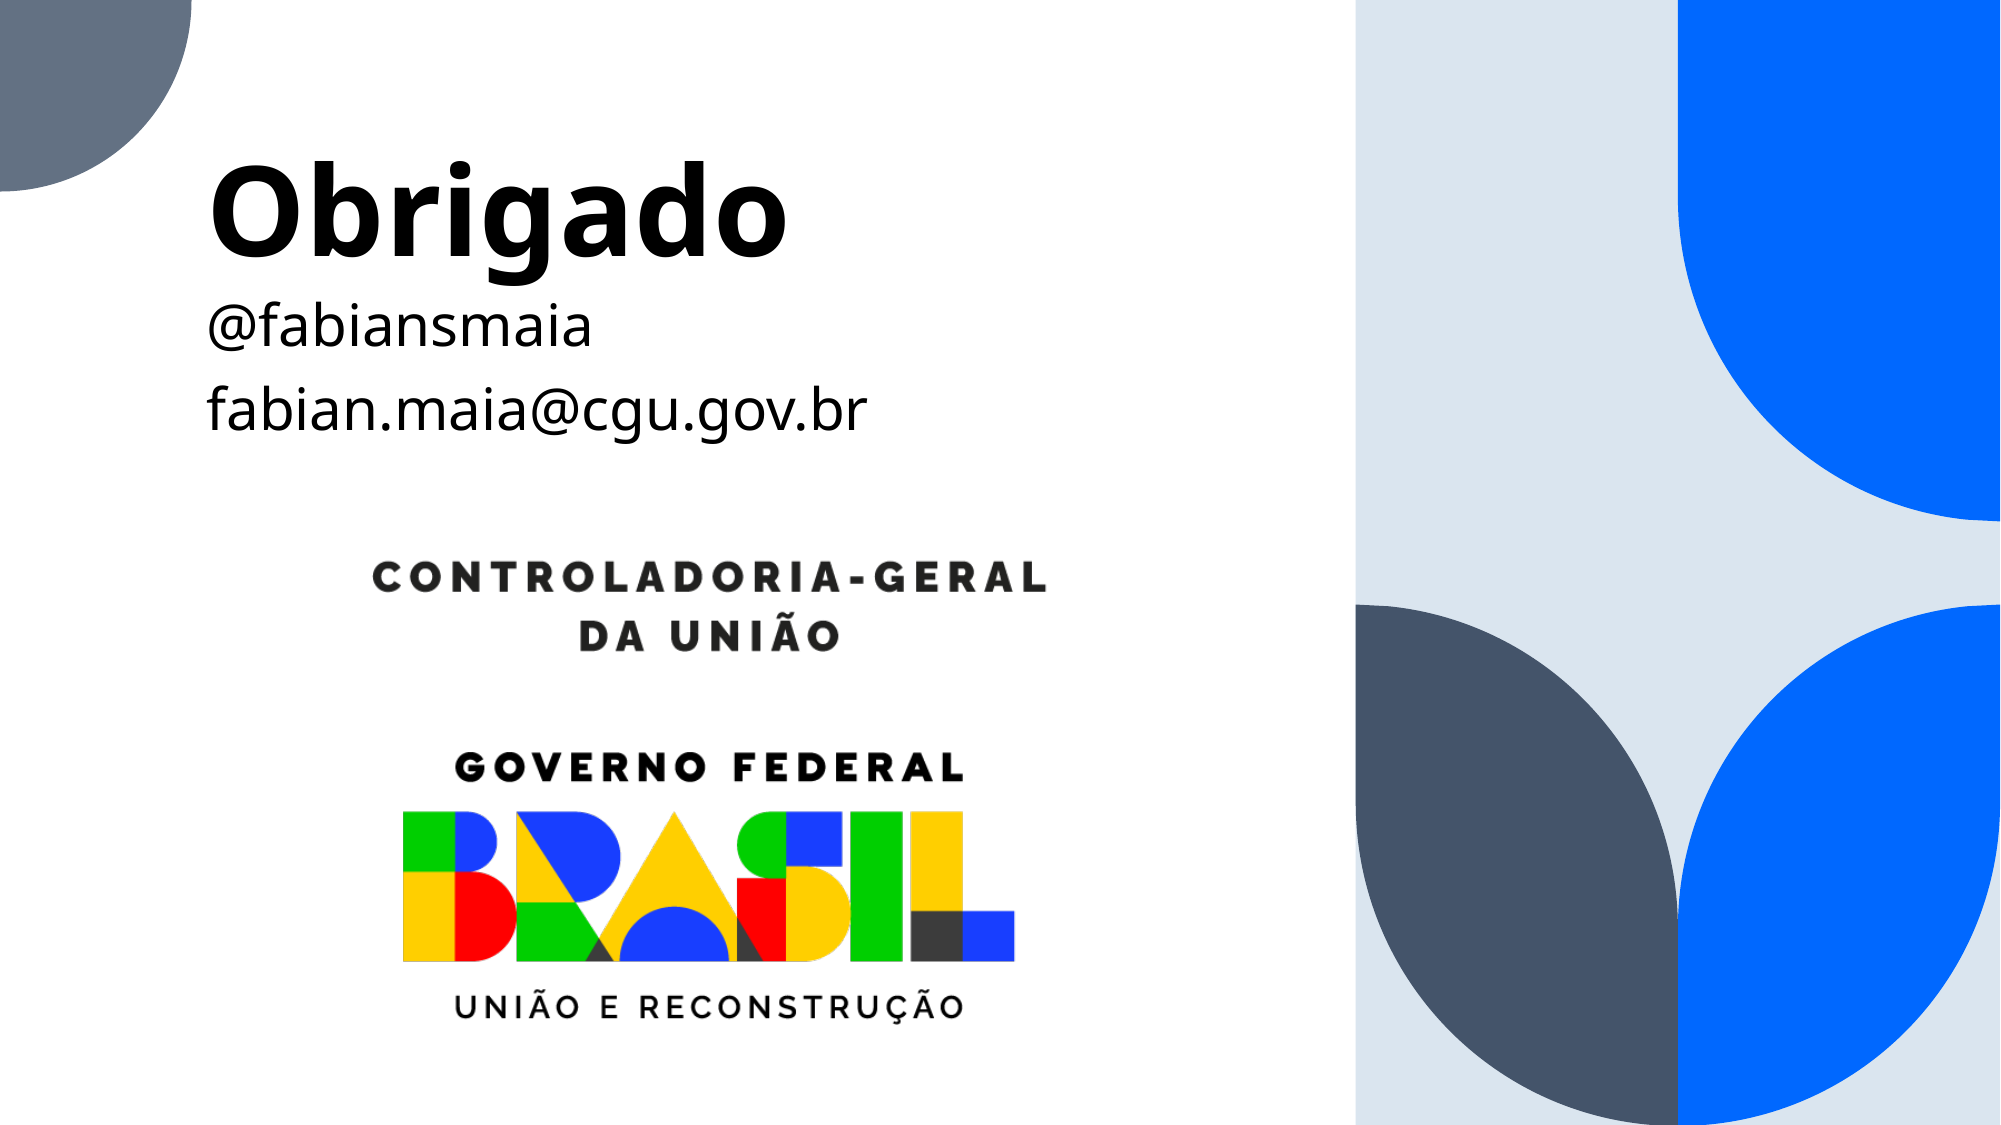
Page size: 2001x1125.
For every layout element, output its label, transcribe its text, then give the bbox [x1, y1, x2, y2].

picture [293, 417, 1111, 1125]
subtitle @fabiansmaia fabian.maia@cgu.gov.br [191, 288, 1212, 768]
title Obrigado [191, 0, 1212, 288]
